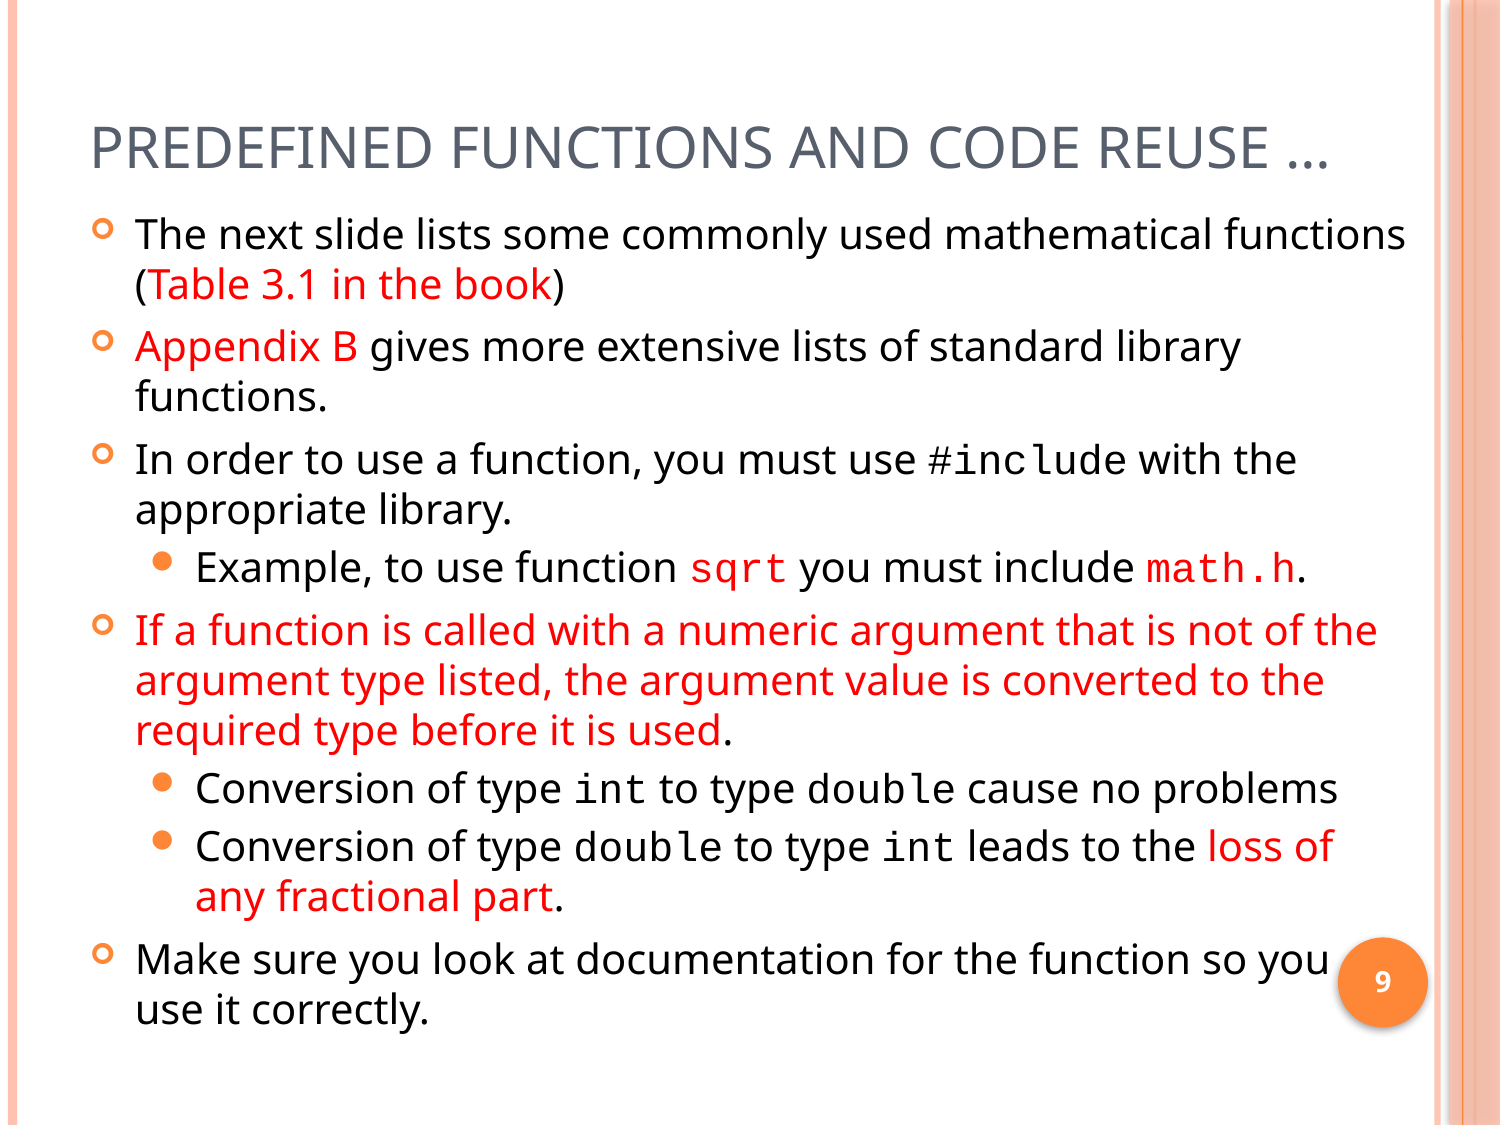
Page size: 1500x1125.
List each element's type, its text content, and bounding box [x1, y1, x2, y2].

slide_number 9 [1333, 940, 1434, 1027]
title Predefined Functions and Code Reuse … [75, 45, 1425, 188]
list The next slide lists some commonly used mathematical functions (Table 3.1 in the book) Appendix B gives more extensive lists of standard library functions. In order to use a function, you must use #include with the appropriate library. Example, to use function sqrt you must include math.h. If a function is called with a numeric argument that is not of the argument type listed, the argument value is converted to the required type before it is used. Conversion of type int to type double cause no problems Conversion of type double to type int leads to the loss of any fractional part. Make sure you look at documentation for the function so you use it correctly. [75, 200, 1425, 1038]
